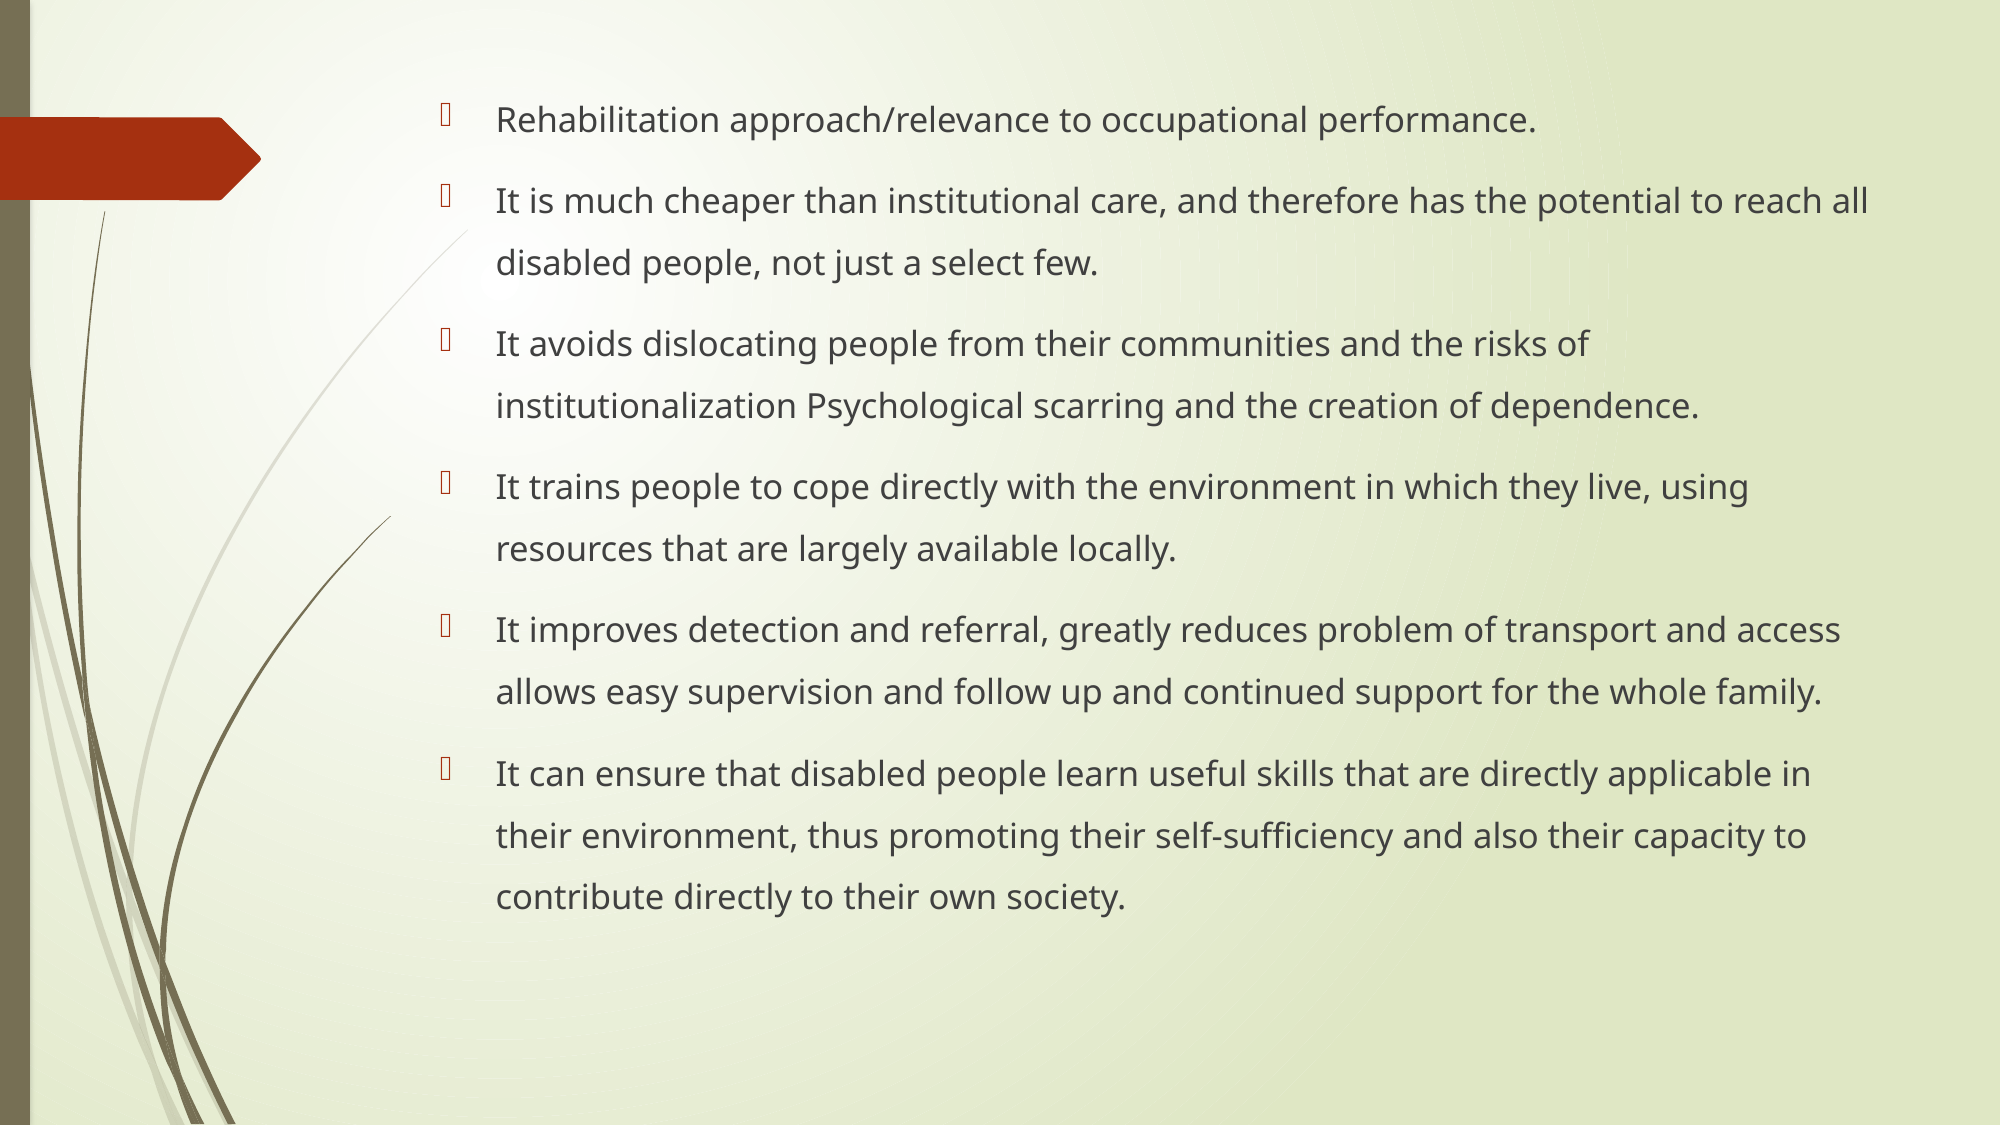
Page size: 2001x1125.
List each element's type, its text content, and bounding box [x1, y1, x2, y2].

list Rehabilitation approach/relevance to occupational performance. It is much cheaper than institutional care, and therefore has the potential to reach all disabled people, not just a select few. It avoids dislocating people from their communities and the risks of institutionalization Psychological scarring and the creation of dependence. It trains people to cope directly with the environment in which they live, using resources that are largely available locally. It improves detection and referral, greatly reduces problem of transport and access allows easy supervision and follow up and continued support for the whole family. It can ensure that disabled people learn useful skills that are directly applicable in their environment, thus promoting their self-sufficiency and also their capacity to contribute directly to their own society. [424, 69, 1888, 970]
